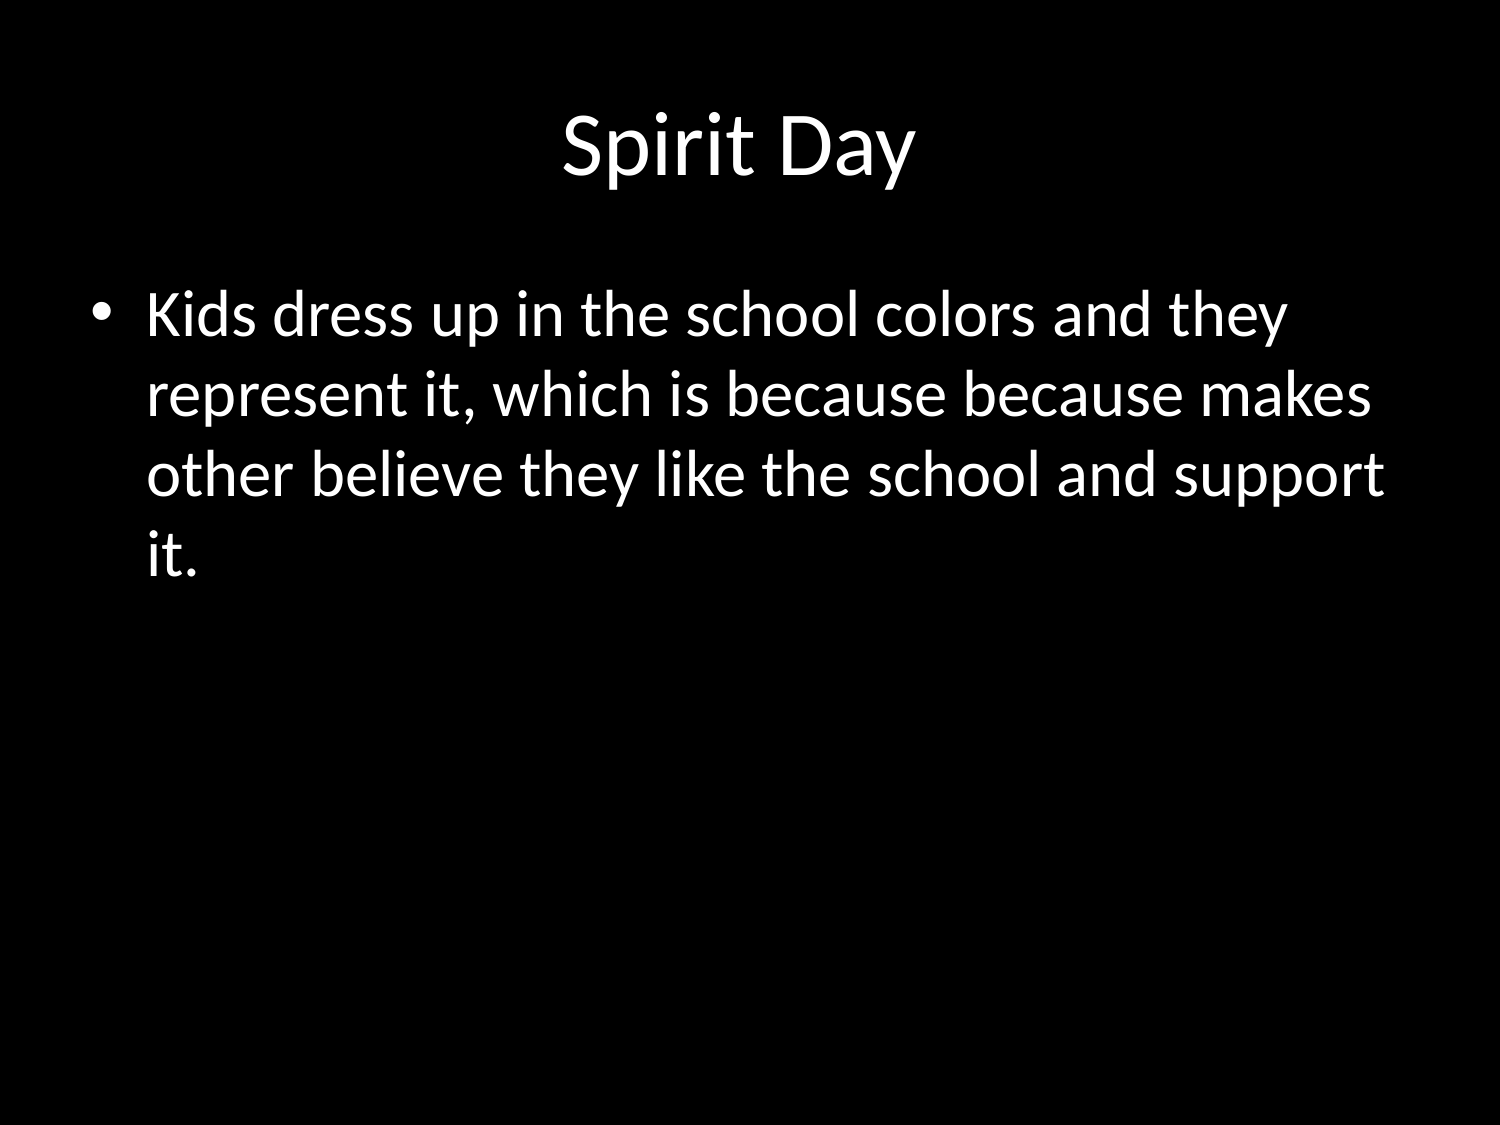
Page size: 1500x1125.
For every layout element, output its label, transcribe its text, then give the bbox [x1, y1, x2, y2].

list Kids dress up in the school colors and they represent it, which is because because makes other believe they like the school and support it. [75, 262, 1425, 1005]
title Spirit Day [75, 45, 1425, 233]
